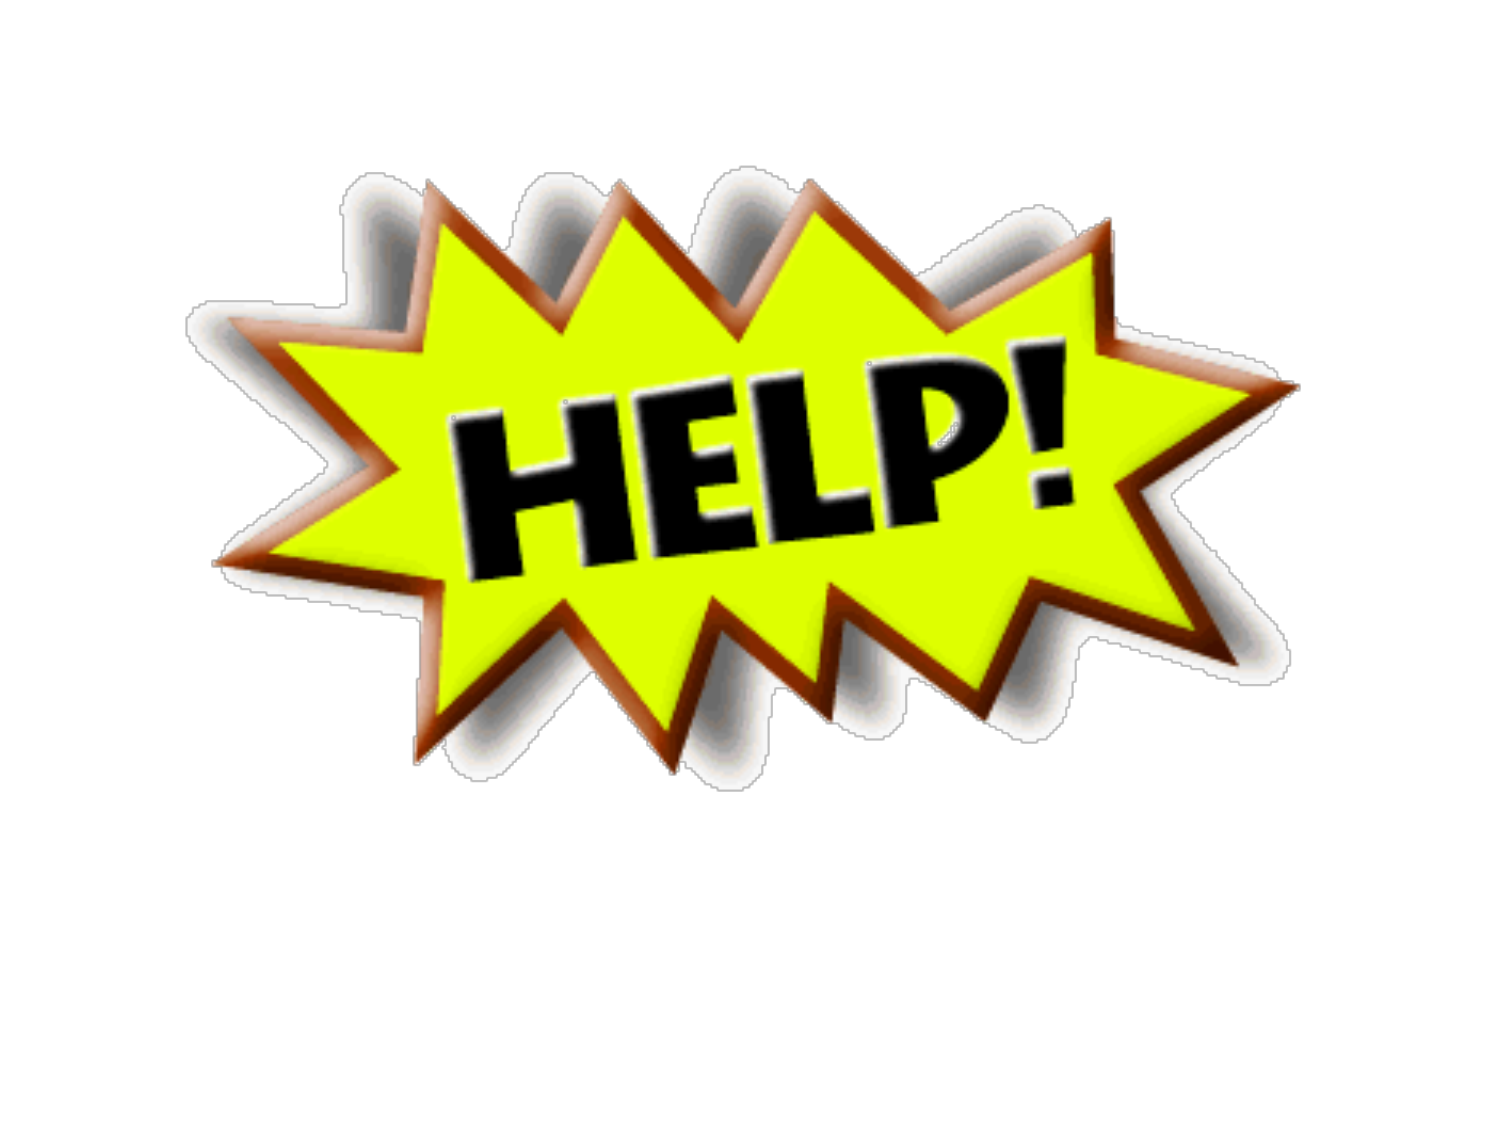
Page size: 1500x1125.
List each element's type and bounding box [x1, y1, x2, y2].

picture [162, 139, 1352, 811]
